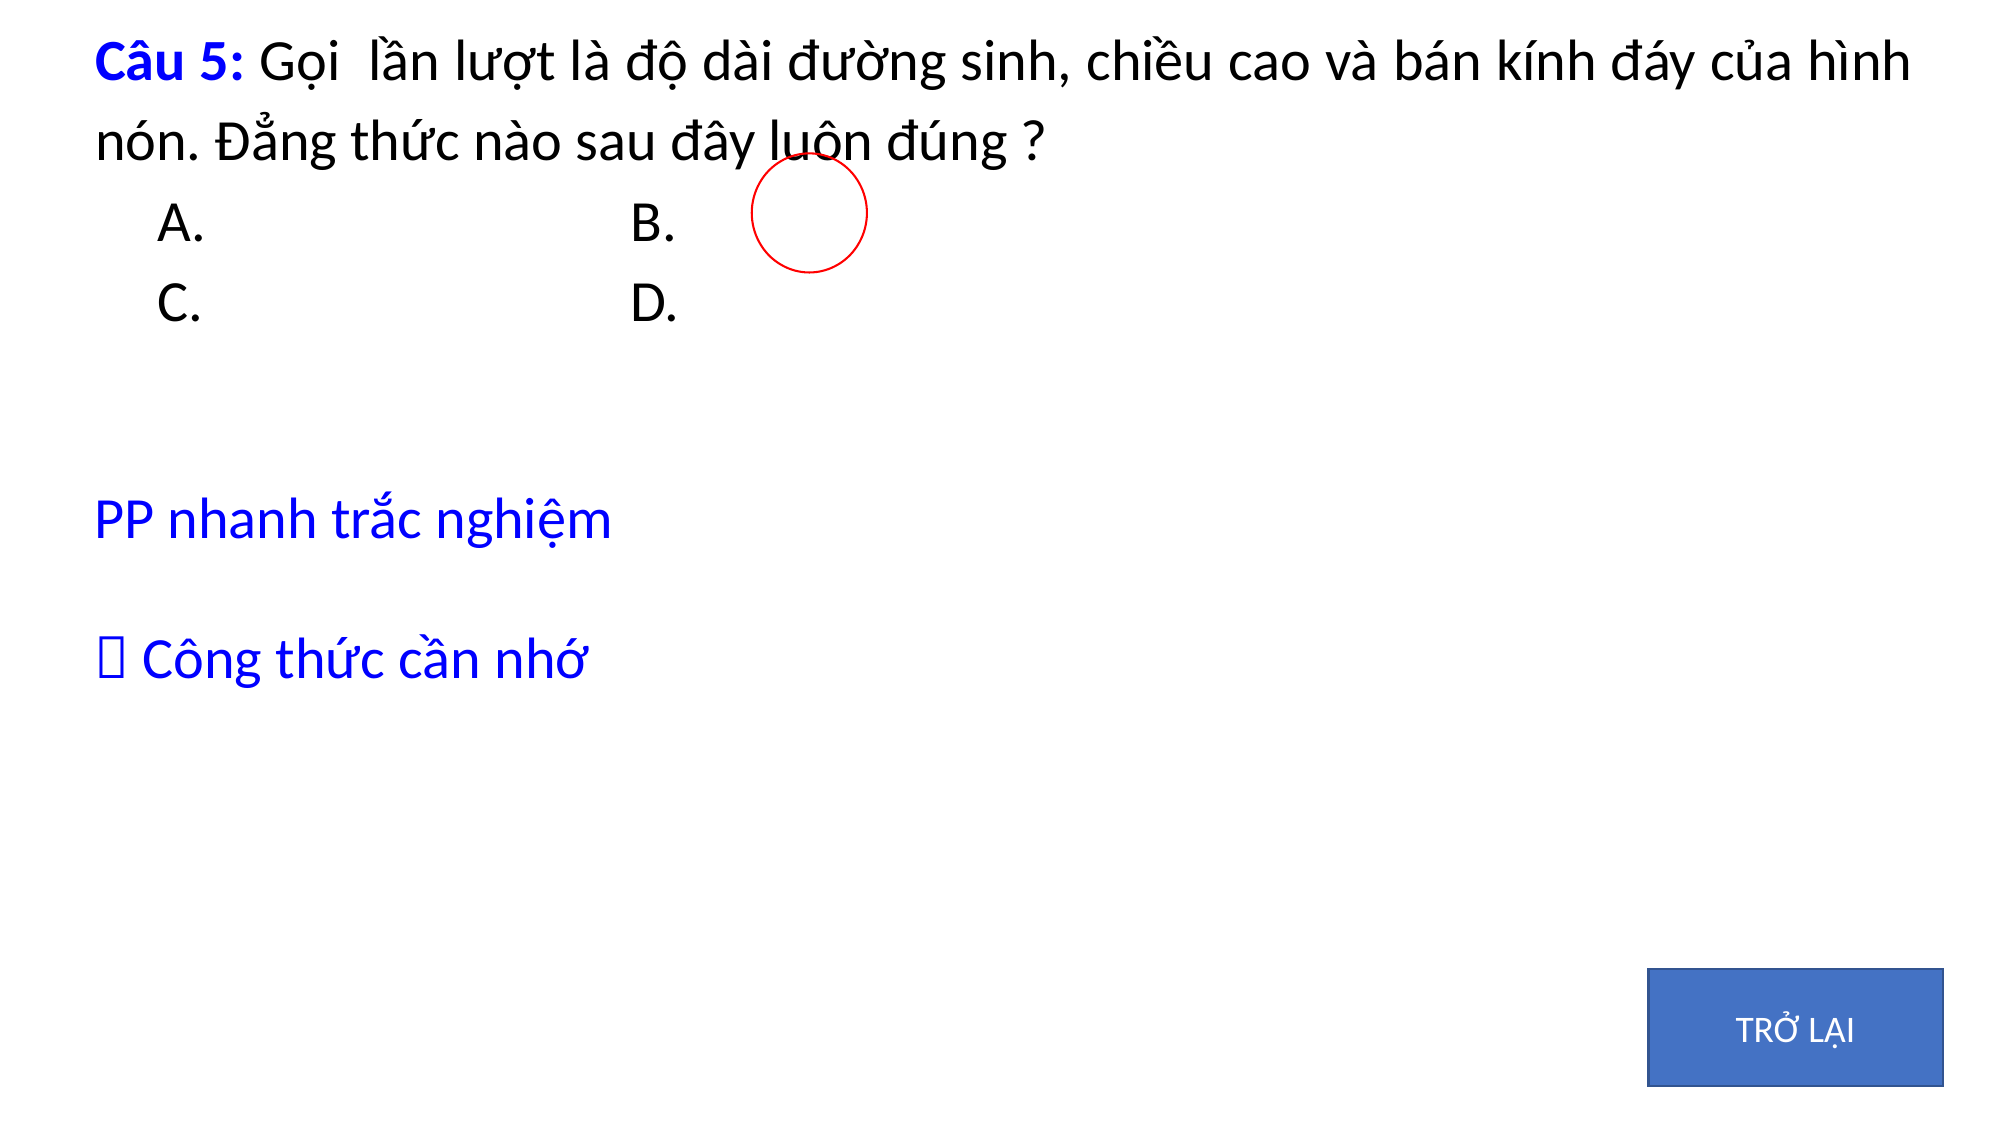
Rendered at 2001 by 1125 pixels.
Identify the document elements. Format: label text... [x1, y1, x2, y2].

text_box [750, 152, 868, 274]
text_box TRỞ LẠI [1647, 968, 1944, 1087]
